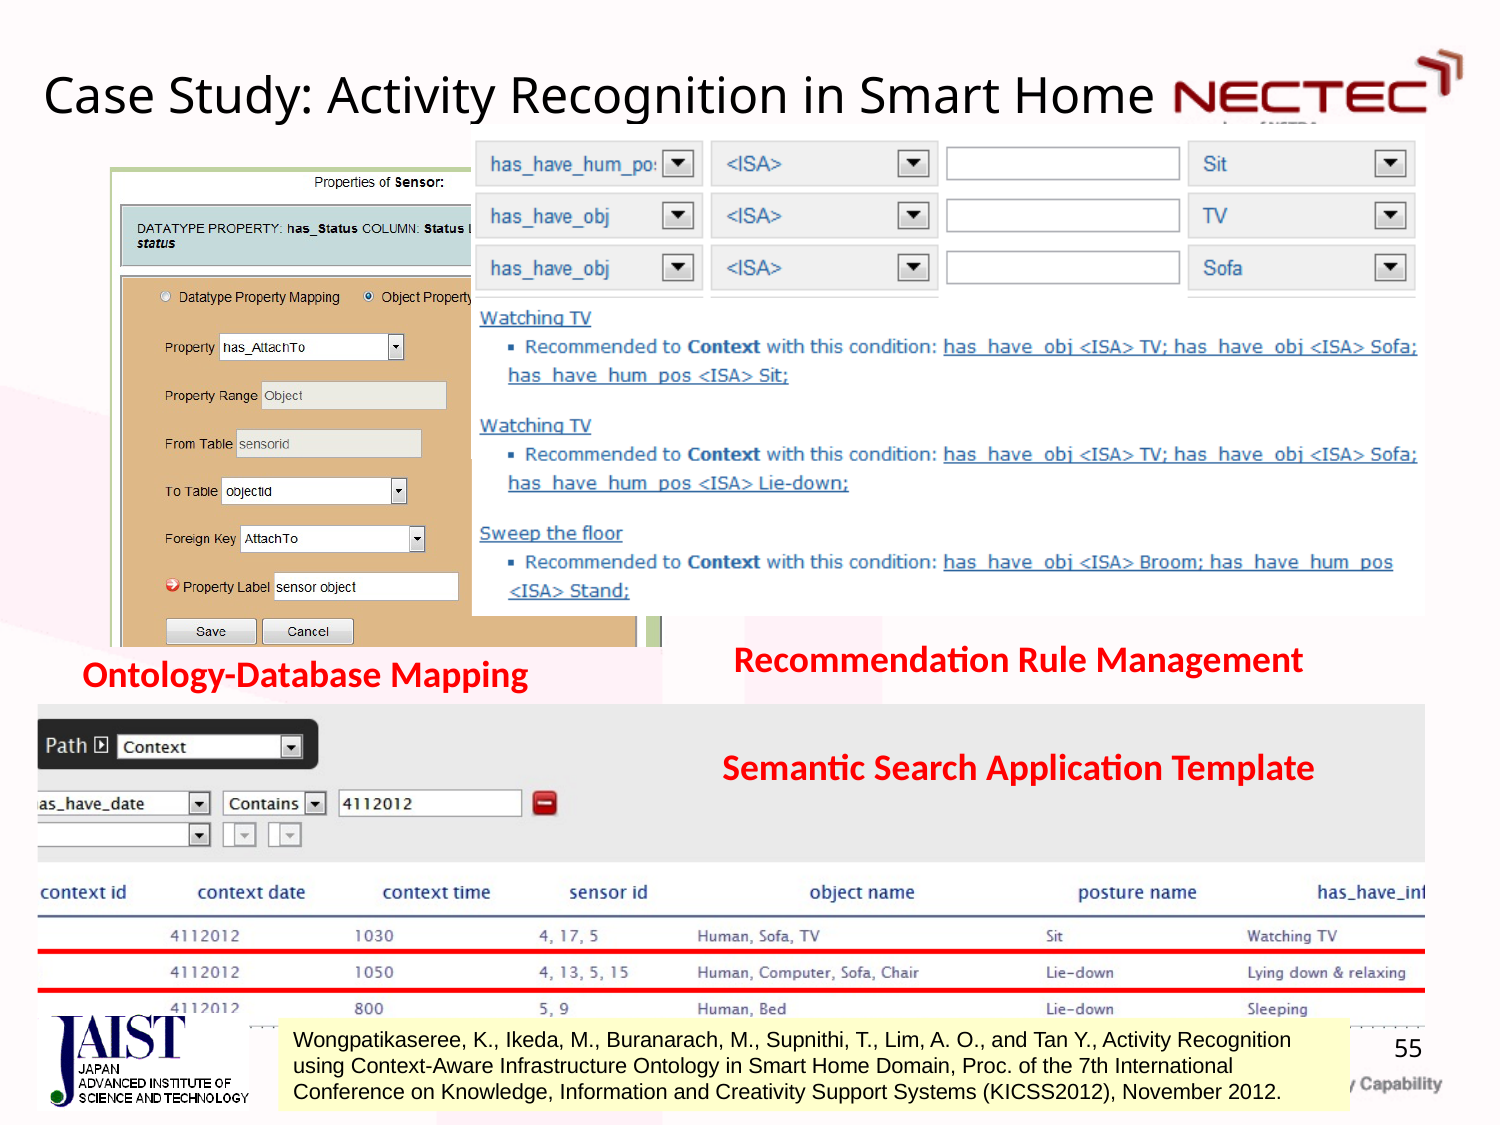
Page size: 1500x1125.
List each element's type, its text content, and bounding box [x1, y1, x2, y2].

text_box Wongpatikaseree, K., Ikeda, M., Buranarach, M., Supnithi, T., Lim, A. O., and Tan Y., Activity Recognition using Context-Aware Infrastructure Ontology in Smart Home Domain, Proc. of the 7th International Conference on Knowledge, Information and Creativity Support Systems (KICSS2012), November 2012. [278, 1039, 1350, 1112]
title Case Study: Activity Recognition in Smart Home [37, 31, 1163, 124]
slide_number 55 [1350, 1025, 1438, 1100]
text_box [37, 124, 1426, 1031]
picture [0, 0, 1500, 1125]
